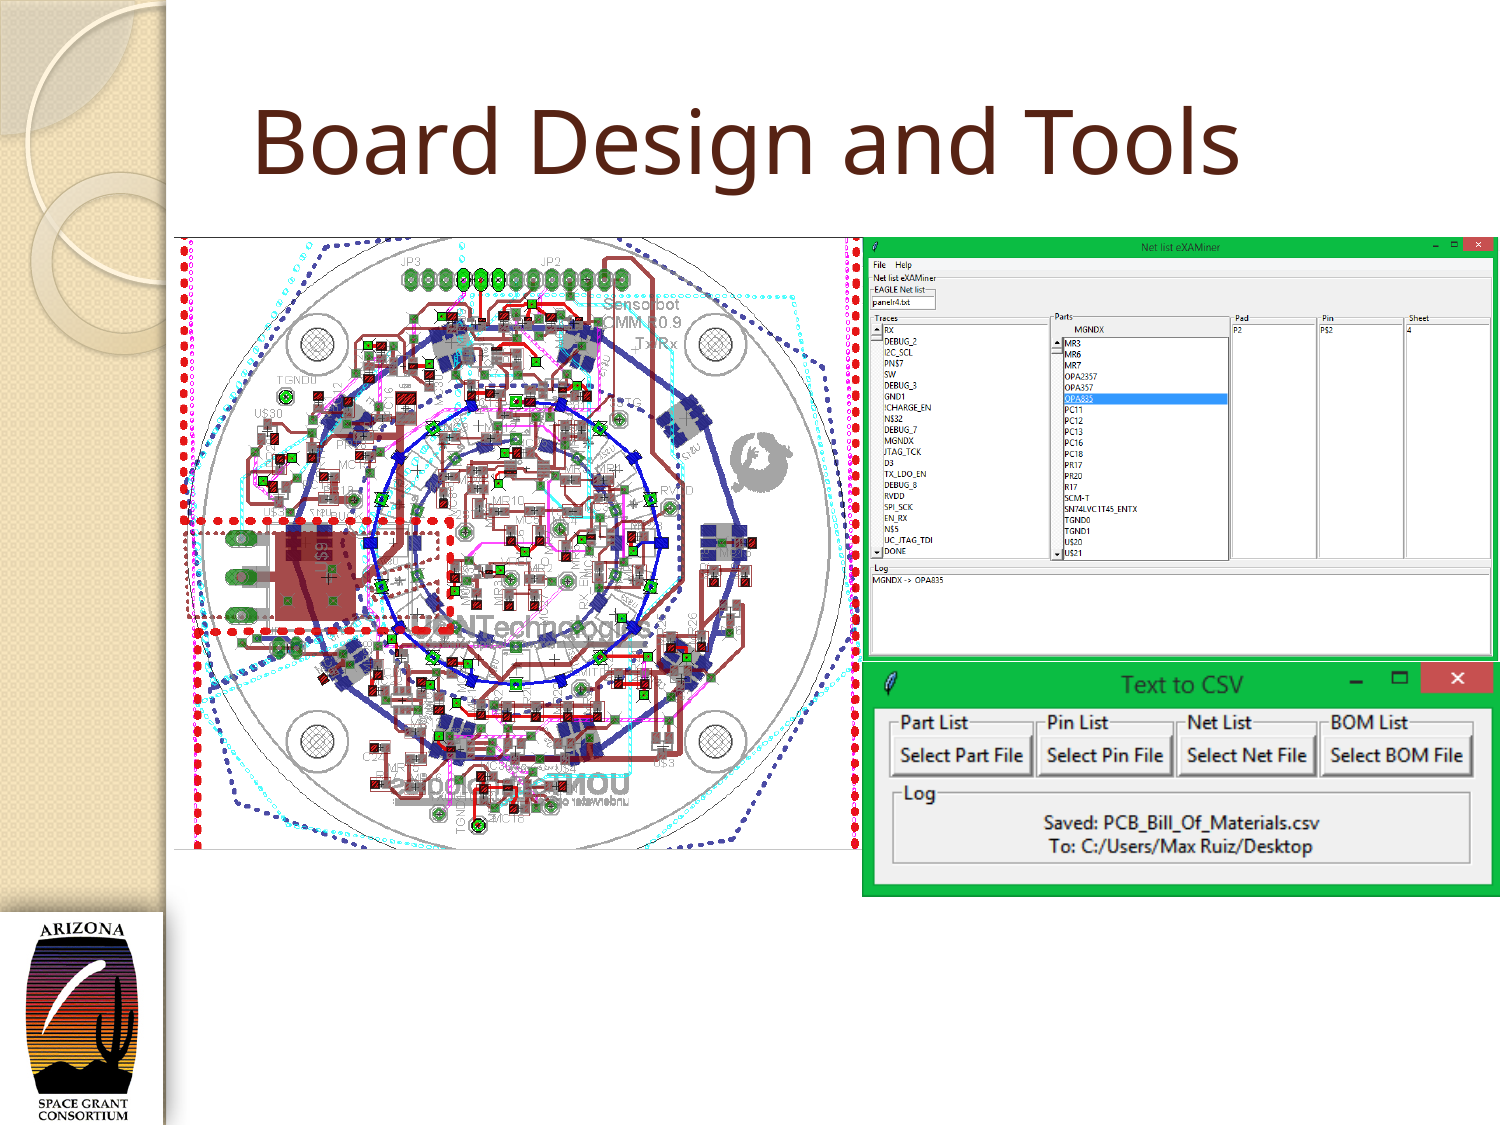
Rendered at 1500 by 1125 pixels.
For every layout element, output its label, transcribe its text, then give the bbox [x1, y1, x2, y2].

title Board Design and Tools [235, 45, 1466, 233]
picture [0, 912, 163, 1125]
picture [174, 237, 1500, 898]
